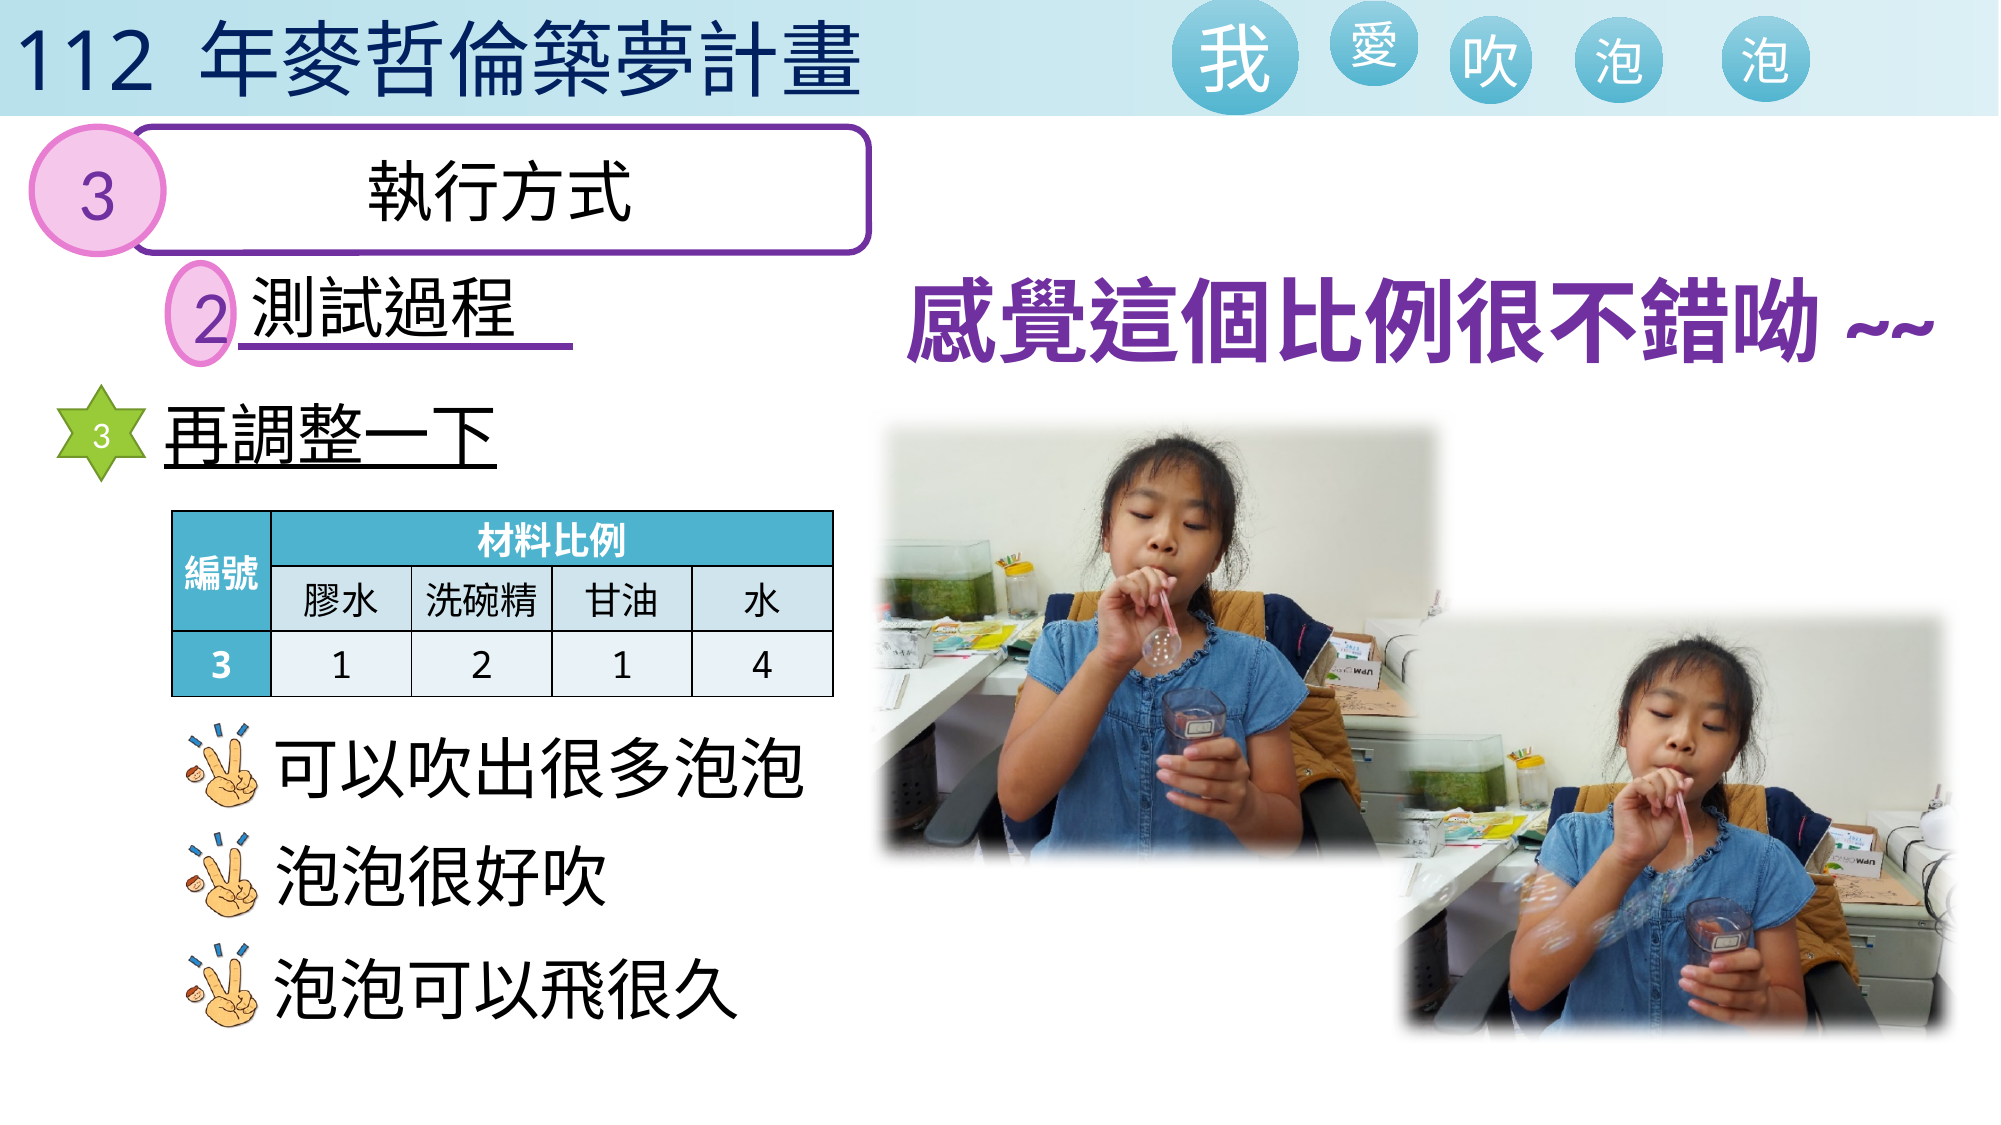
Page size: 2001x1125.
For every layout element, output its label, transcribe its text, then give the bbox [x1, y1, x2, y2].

table_cell 1 [272, 632, 411, 696]
table_header 材料比例 [272, 512, 832, 565]
text_box 再調整一下 [163, 392, 844, 473]
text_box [171, 825, 925, 923]
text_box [31, 126, 869, 255]
table_cell 1 [553, 632, 691, 696]
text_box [167, 262, 602, 364]
table_cell 膠水 [272, 567, 411, 630]
table_cell 水 [693, 567, 832, 630]
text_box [171, 716, 868, 813]
table_cell 洗碗精 [412, 567, 551, 630]
table_cell 2 [412, 632, 551, 696]
text_box 感覺這個比例很不錯呦~~ [843, 256, 1999, 382]
table_cell 4 [693, 632, 832, 696]
table_cell 甘油 [553, 567, 691, 630]
text_box 3 [56, 383, 147, 483]
table_cell 3 [173, 632, 270, 696]
table_header 編號 [173, 512, 270, 630]
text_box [171, 936, 924, 1033]
picture [868, 408, 1960, 1044]
